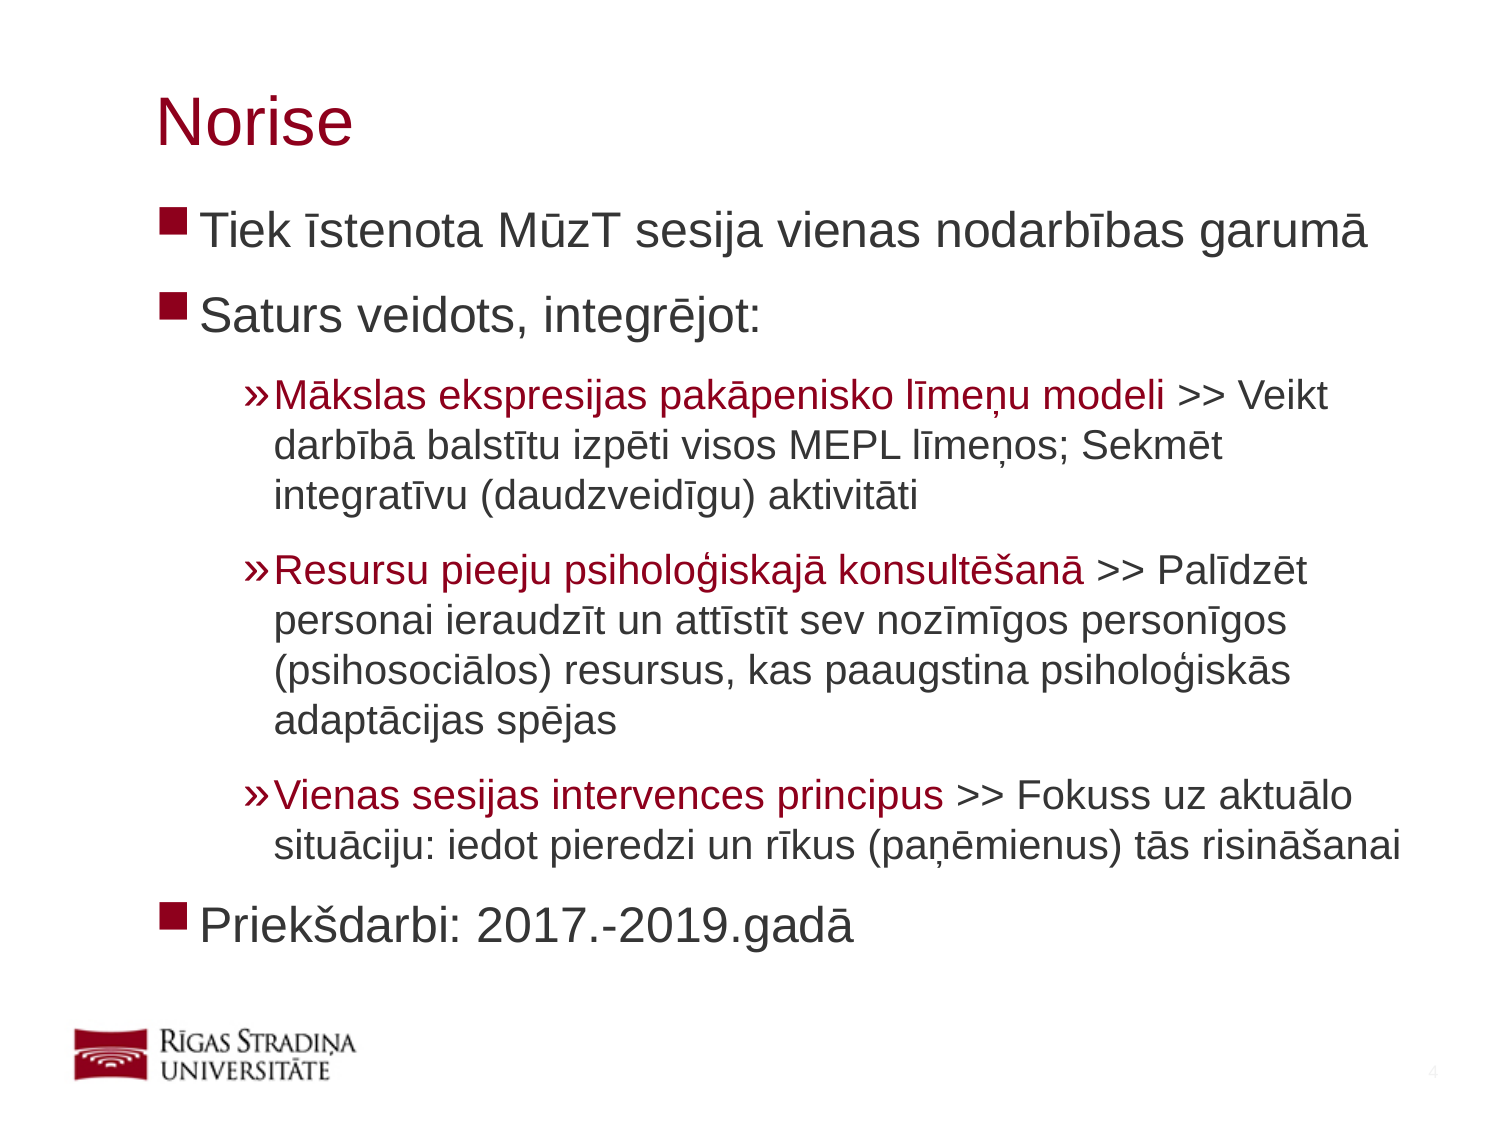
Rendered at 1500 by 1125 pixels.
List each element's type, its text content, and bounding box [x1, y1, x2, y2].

picture [53, 1007, 374, 1102]
list Tiek īstenota MūzT sesija vienas nodarbības garumā Saturs veidots, integrējot: Mākslas ekspresijas pakāpenisko līmeņu modeli >> Veikt darbībā balstītu izpēti visos MEPL līmeņos; Sekmēt integratīvu (daudzveidīgu) aktivitāti Resursu pieeju psiholoģiskajā konsultēšanā >> Palīdzēt personai ieraudzīt un attīstīt sev nozīmīgos personīgos (psihosociālos) resursus, kas paaugstina psiholoģiskās adaptācijas spējas Vienas sesijas intervences principus >> Fokuss uz aktuālo situāciju: iedot pieredzi un rīkus (paņēmienus) tās risināšanai Priekšdarbi: 2017.-2019.gadā [140, 234, 1419, 1009]
title Norise [140, 34, 1419, 212]
